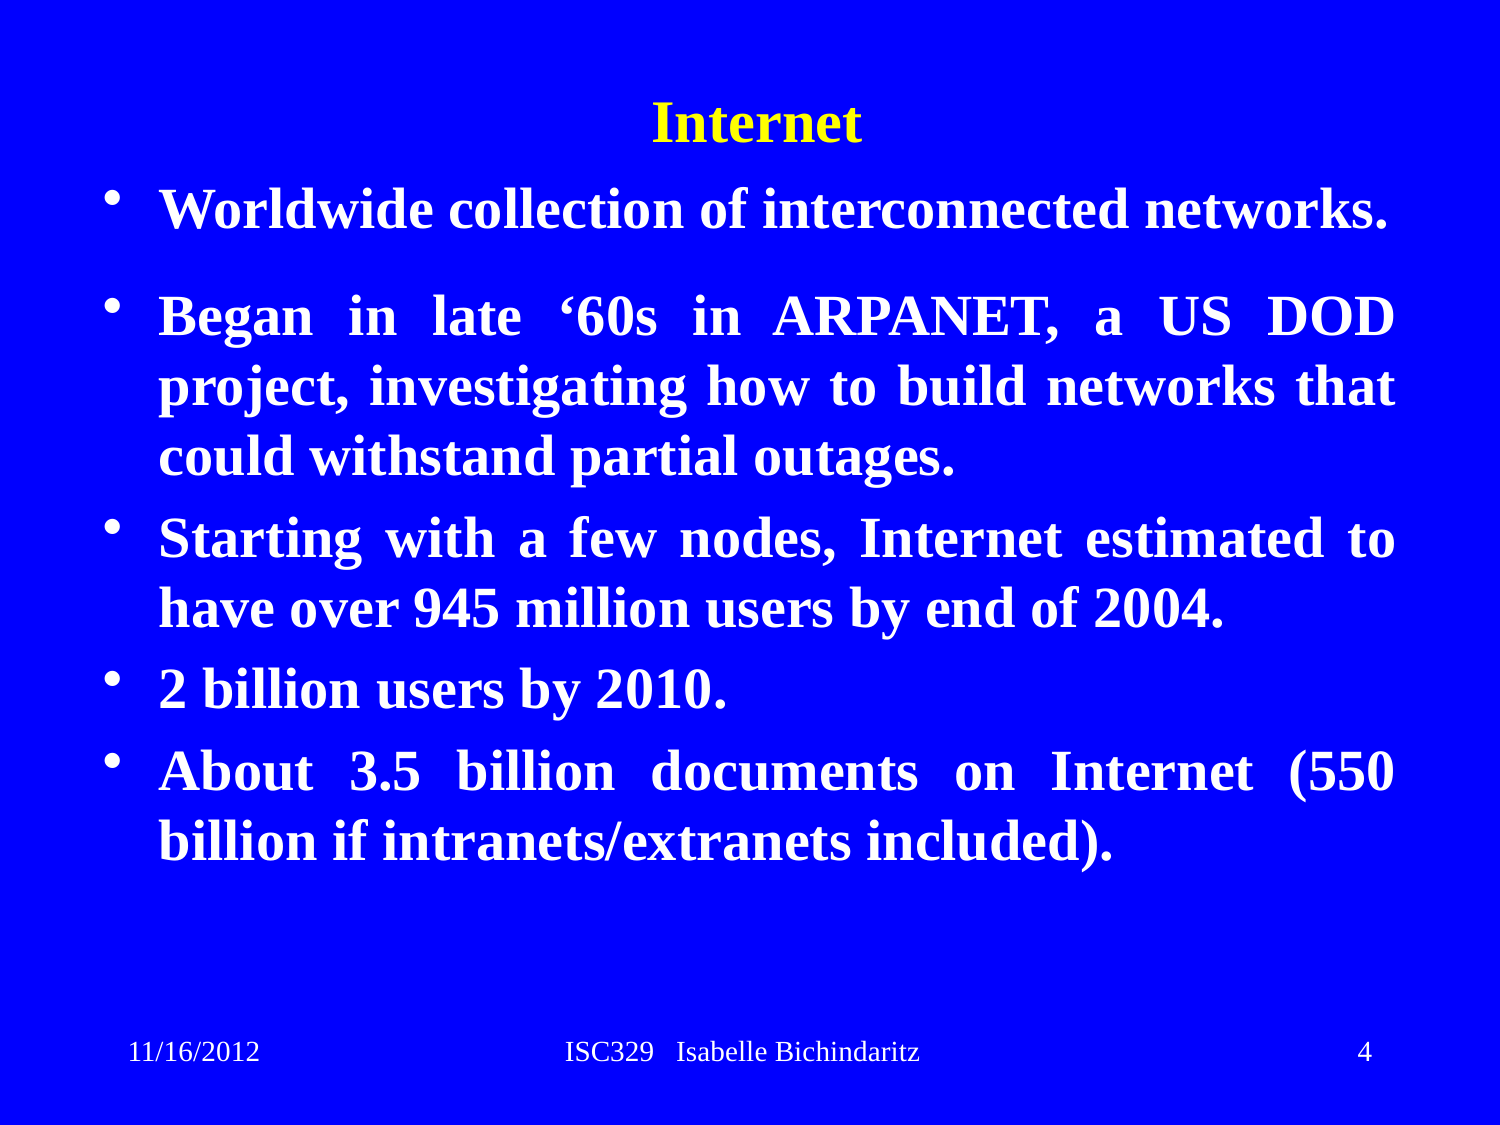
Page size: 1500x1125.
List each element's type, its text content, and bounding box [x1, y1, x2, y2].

footer ISC329 Isabelle Bichindaritz [512, 1024, 988, 1101]
title Internet [112, 24, 1388, 162]
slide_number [112, 1024, 426, 1101]
list Worldwide collection of interconnected networks. Began in late ‘60s in ARPANET, a US DOD project, investigating how to build networks that could withstand partial outages. Starting with a few nodes, Internet estimated to have over 945 million users by end of 2004. 2 billion users by 2010. About 3.5 billion documents on Internet (550 billion if intranets/extranets included). [87, 162, 1413, 913]
slide_number 4 [1074, 1024, 1388, 1101]
